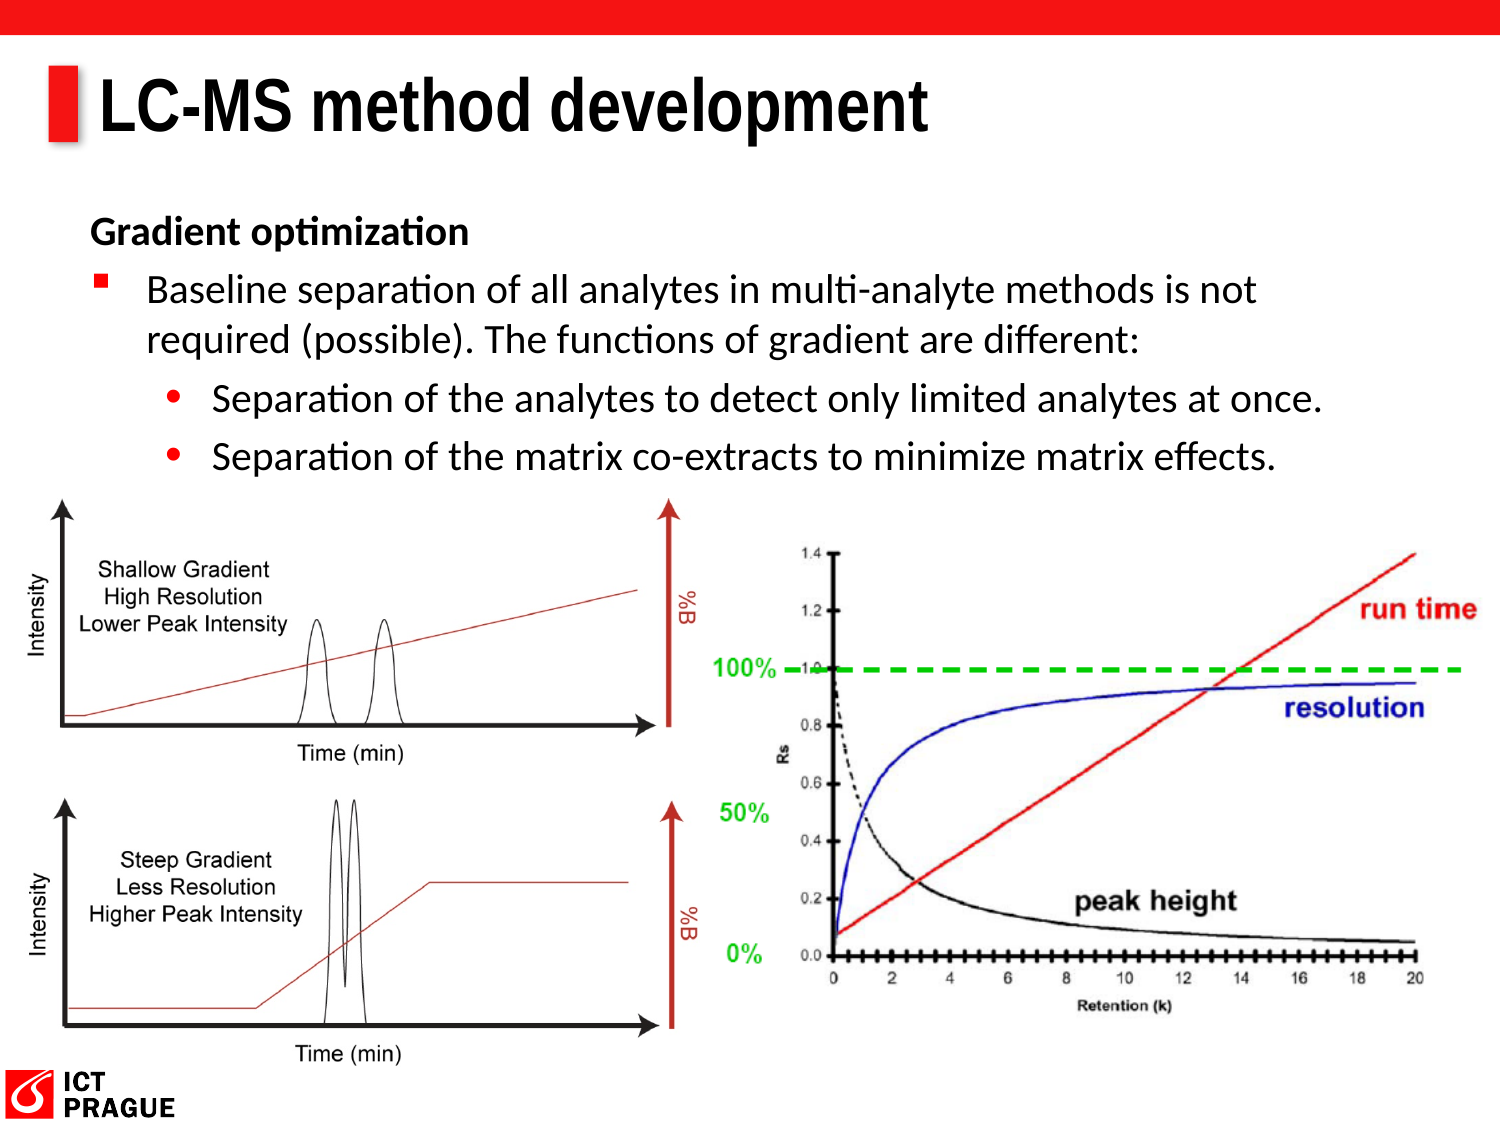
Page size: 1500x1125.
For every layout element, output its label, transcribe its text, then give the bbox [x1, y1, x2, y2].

list Gradient optimization Baseline separation of all analytes in multi-analyte methods is not required (possible). The functions of gradient are different: Separation of the analytes to detect only limited analytes at once. Separation of the matrix co-extracts to minimize matrix effects. [75, 196, 1425, 468]
picture [63, 1070, 107, 1092]
picture [2, 498, 1500, 1121]
picture [63, 1096, 176, 1118]
title LC-MS method development [84, 48, 1449, 155]
